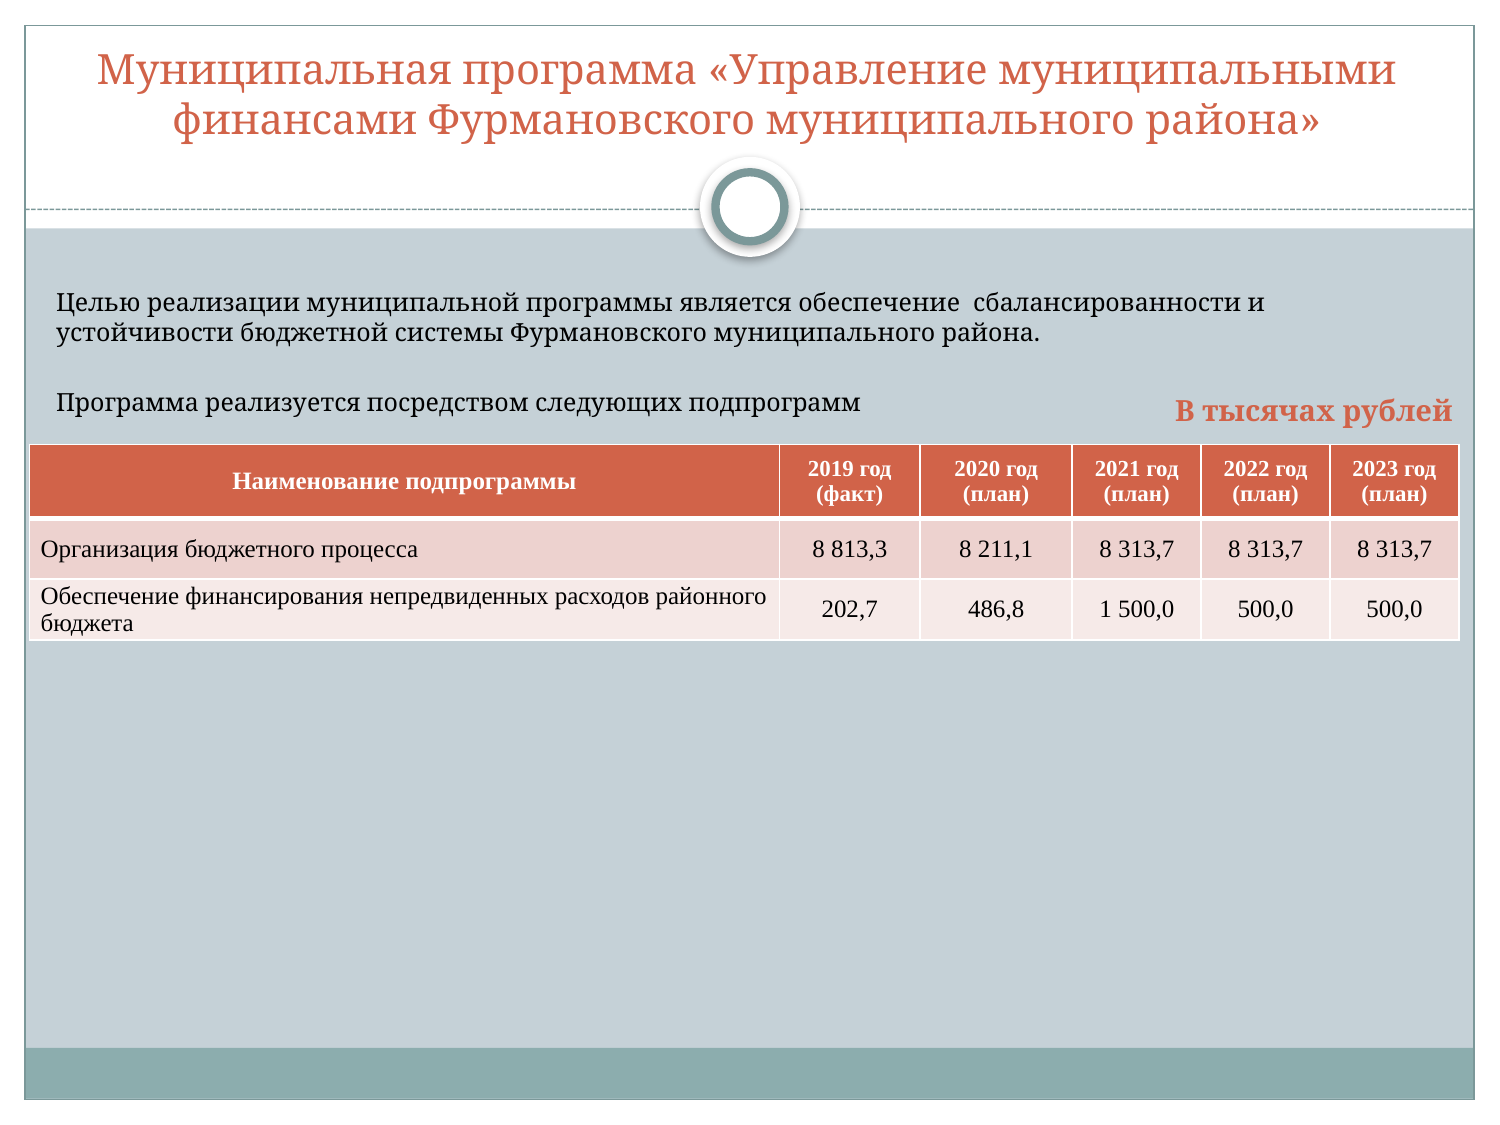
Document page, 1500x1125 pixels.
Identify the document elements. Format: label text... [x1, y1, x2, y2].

table_cell 8 813,3 [780, 521, 919, 578]
table_cell 500,0 [1331, 580, 1458, 639]
table_cell 202,7 [780, 580, 919, 639]
table_cell 8 313,7 [1331, 521, 1458, 578]
table_cell 1 500,0 [1073, 580, 1200, 639]
text_box В тысячах рублей [1160, 385, 1500, 443]
table_header Наименование подпрограммы [30, 445, 779, 516]
table_cell 8 211,1 [921, 521, 1071, 578]
list Целью реализации муниципальной программы является обеспечение сбалансированности и устойчивости бюджетной системы Фурмановского муниципального района. Программа реализуется посредством следующих подпрограмм [41, 278, 1437, 380]
table_header 2022 год (план) [1202, 445, 1329, 516]
table_cell 500,0 [1202, 580, 1329, 639]
table_header 2020 год (план) [921, 445, 1071, 516]
table_cell 8 313,7 [1073, 521, 1200, 578]
table_cell 8 313,7 [1202, 521, 1329, 578]
table_cell Организация бюджетного процесса [30, 521, 779, 578]
table_cell 486,8 [921, 580, 1071, 639]
title Муниципальная программа «Управление муниципальными финансами Фурмановского муниципального района» [46, 70, 1447, 151]
table_header 2023 год (план) [1331, 445, 1458, 516]
table_header 2021 год (план) [1073, 445, 1200, 516]
table_header 2019 год (факт) [780, 445, 919, 516]
table_cell Обеспечение финансирования непредвиденных расходов районного бюджета [30, 580, 779, 639]
